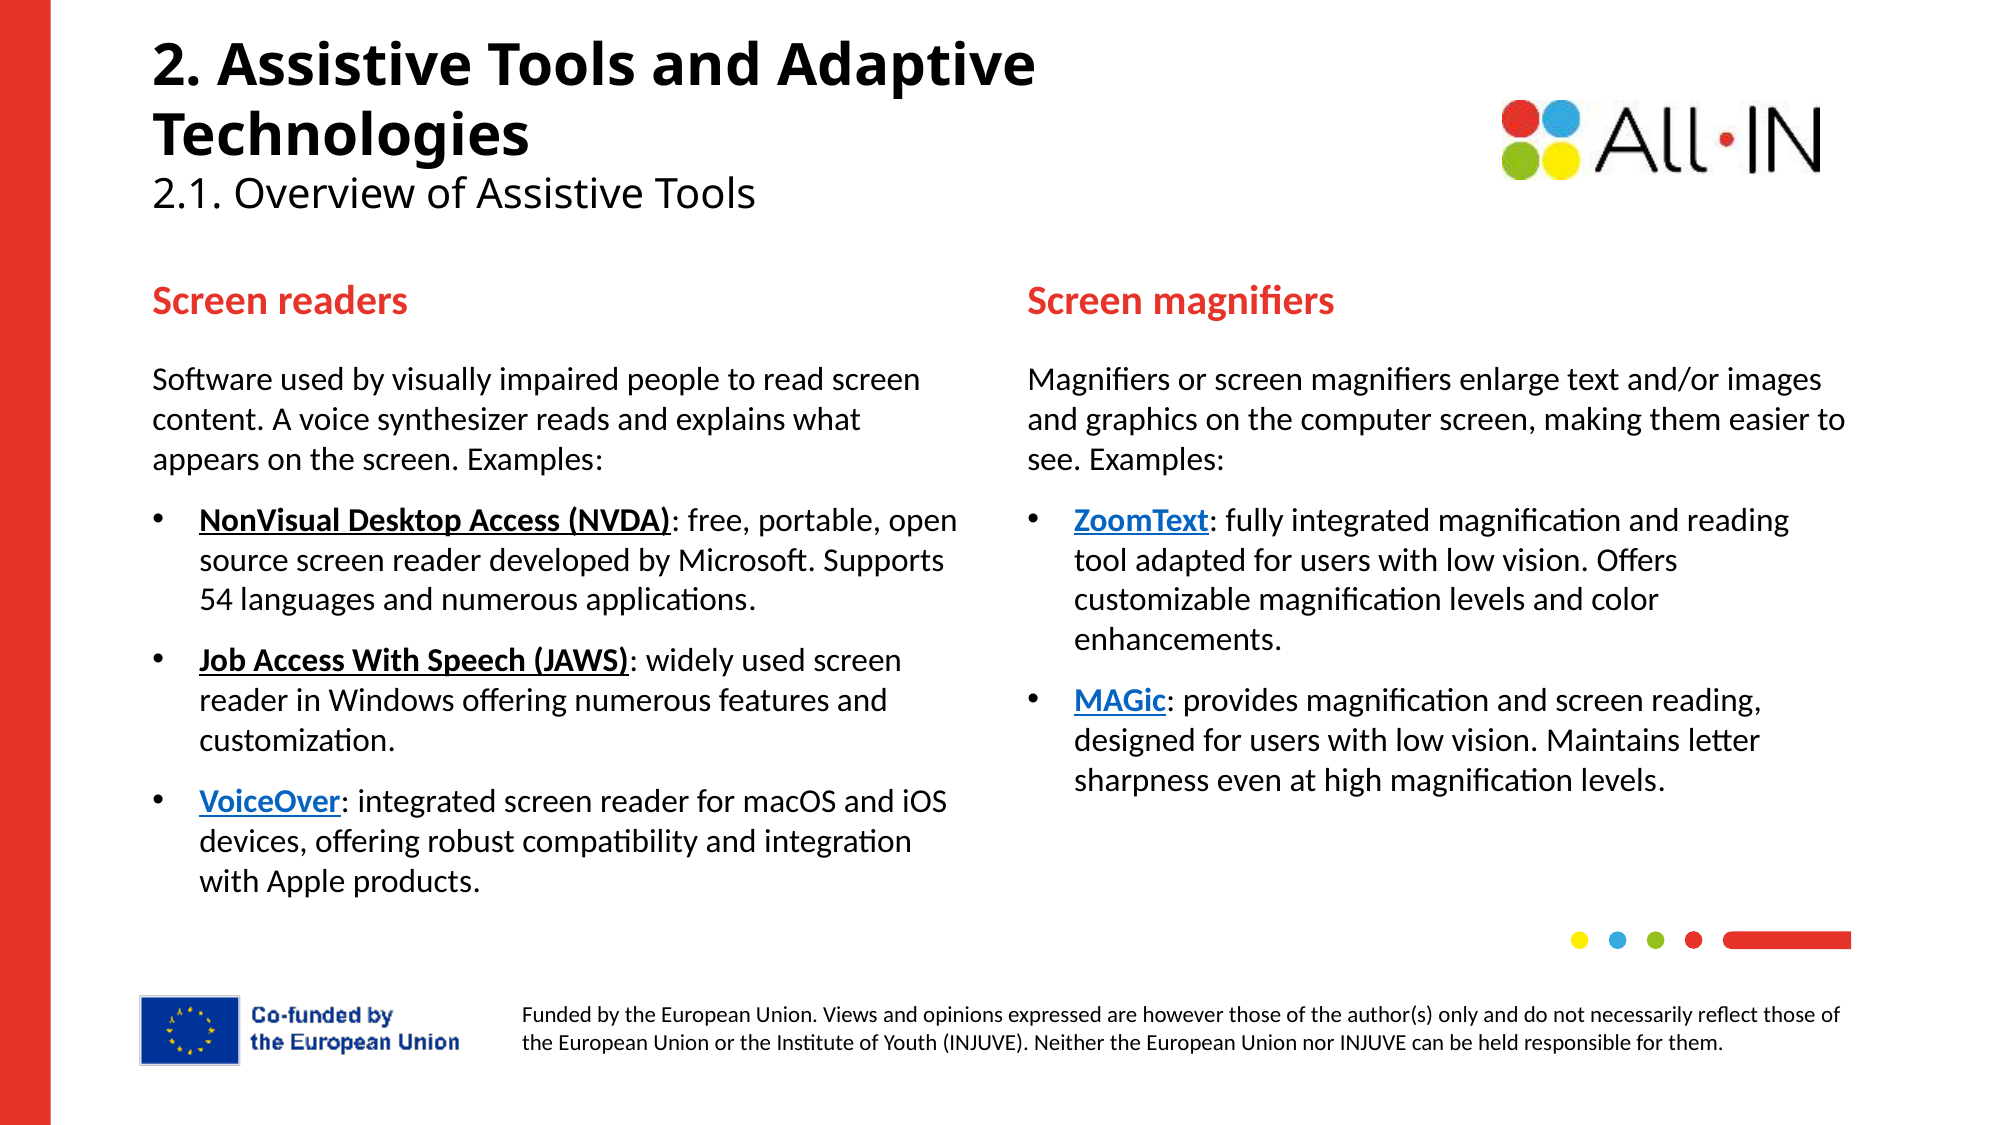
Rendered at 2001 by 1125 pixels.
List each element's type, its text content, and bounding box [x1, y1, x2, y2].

list Screen magnifiers [1012, 267, 1863, 331]
picture [1502, 100, 1820, 180]
list Software used by visually impaired people to read screen content. A voice synthesizer reads and explains what appears on the screen. Examples: NonVisual Desktop Access (NVDA): free, portable, open source screen reader developed by Microsoft. Supports 54 languages and numerous applications. Job Access With Speech (JAWS): widely used screen reader in Windows offering numerous features and customization. VoiceOver: integrated screen reader for macOS and iOS devices, offering robust compatibility and integration with Apple products. [137, 349, 984, 892]
list Screen readers [137, 267, 984, 331]
title 2. Assistive Tools and Adaptive Technologies 2.1. Overview of Assistive Tools [137, 55, 1416, 225]
picture [137, 993, 473, 1069]
list Magnifiers or screen magnifiers enlarge text and/or images and graphics on the computer screen, making them easier to see. Examples: ZoomText: fully integrated magnification and reading tool adapted for users with low vision. Offers customizable magnification levels and color enhancements. MAGic: provides magnification and screen reading, designed for users with low vision. Maintains letter sharpness even at high magnification levels. [1012, 349, 1863, 892]
